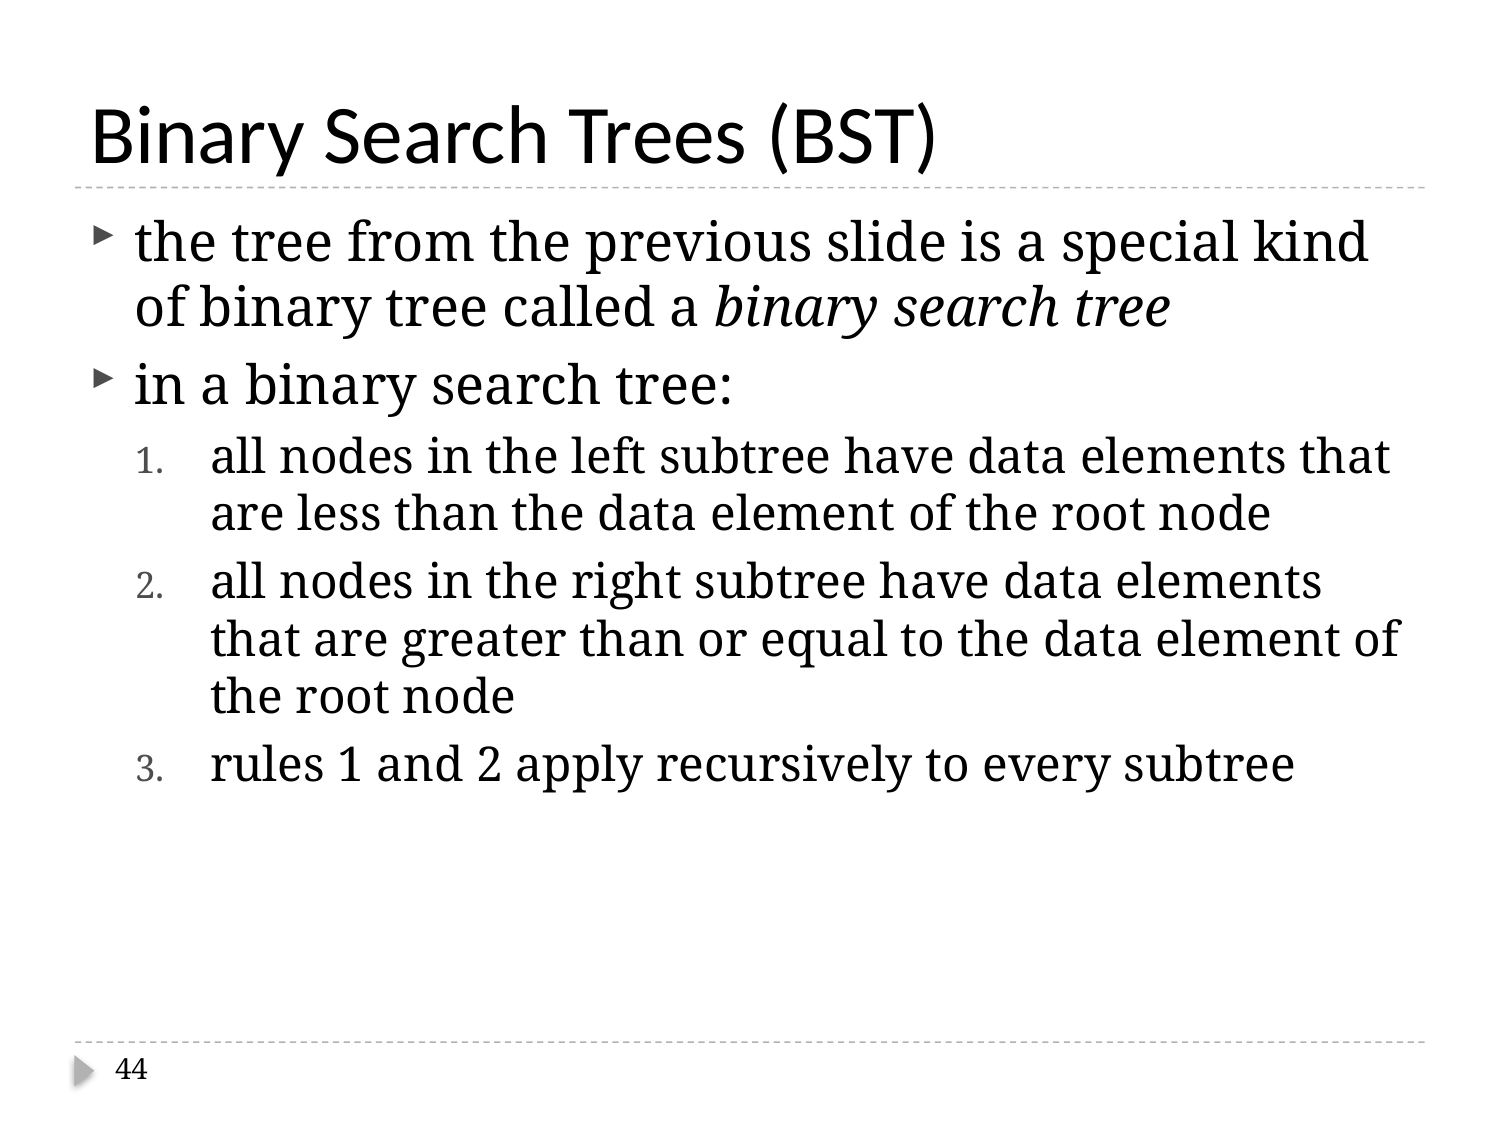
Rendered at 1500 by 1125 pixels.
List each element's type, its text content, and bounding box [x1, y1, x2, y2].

title Binary Search Trees (BST) [75, 24, 1425, 188]
list the tree from the previous slide is a special kind of binary tree called a binary search tree in a binary search tree: all nodes in the left subtree have data elements that are less than the data element of the root node all nodes in the right subtree have data elements that are greater than or equal to the data element of the root node rules 1 and 2 apply recursively to every subtree [75, 200, 1425, 1010]
slide_number 44 [100, 1042, 426, 1103]
